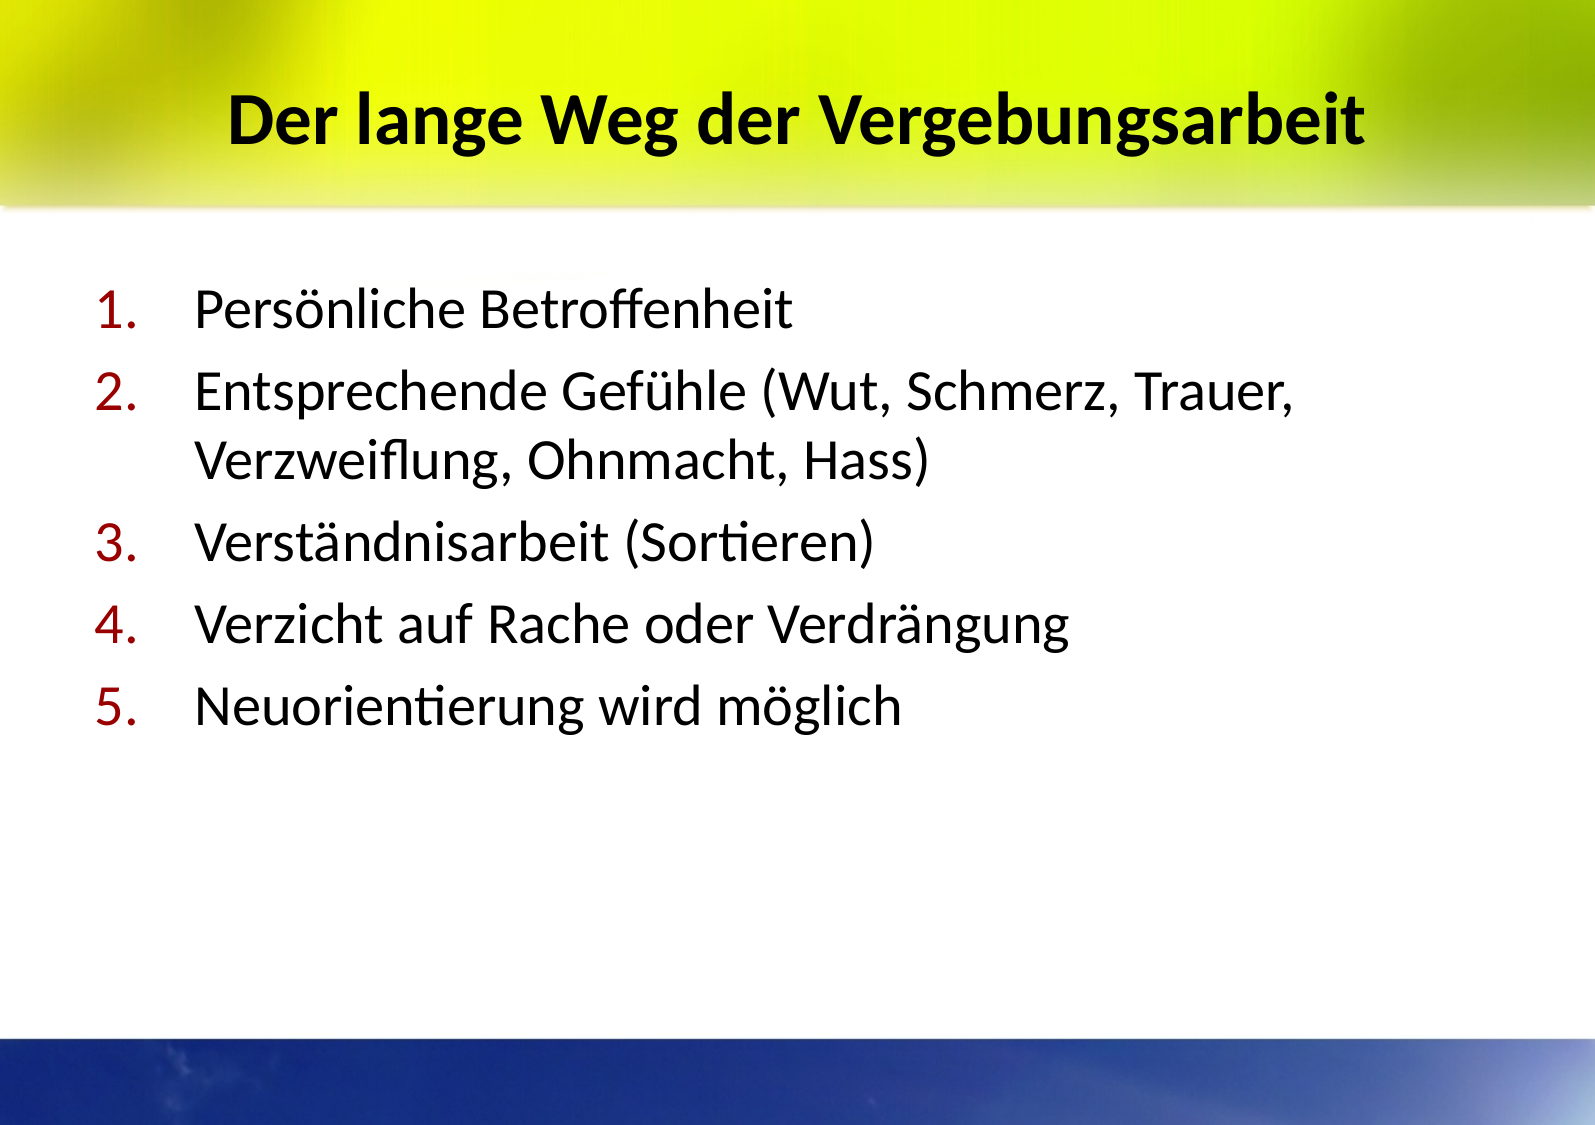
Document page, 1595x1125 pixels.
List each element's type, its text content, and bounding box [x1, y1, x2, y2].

picture [0, 0, 1595, 1125]
list Persönliche Betroffenheit Entsprechende Gefühle (Wut, Schmerz, Trauer, Verzweiflung, Ohnmacht, Hass) Verständnisarbeit (Sortieren) Verzicht auf Rache oder Verdrängung Neuorientierung wird möglich [79, 262, 1516, 1005]
title Der lange Weg der Vergebungsarbeit [79, 45, 1516, 185]
